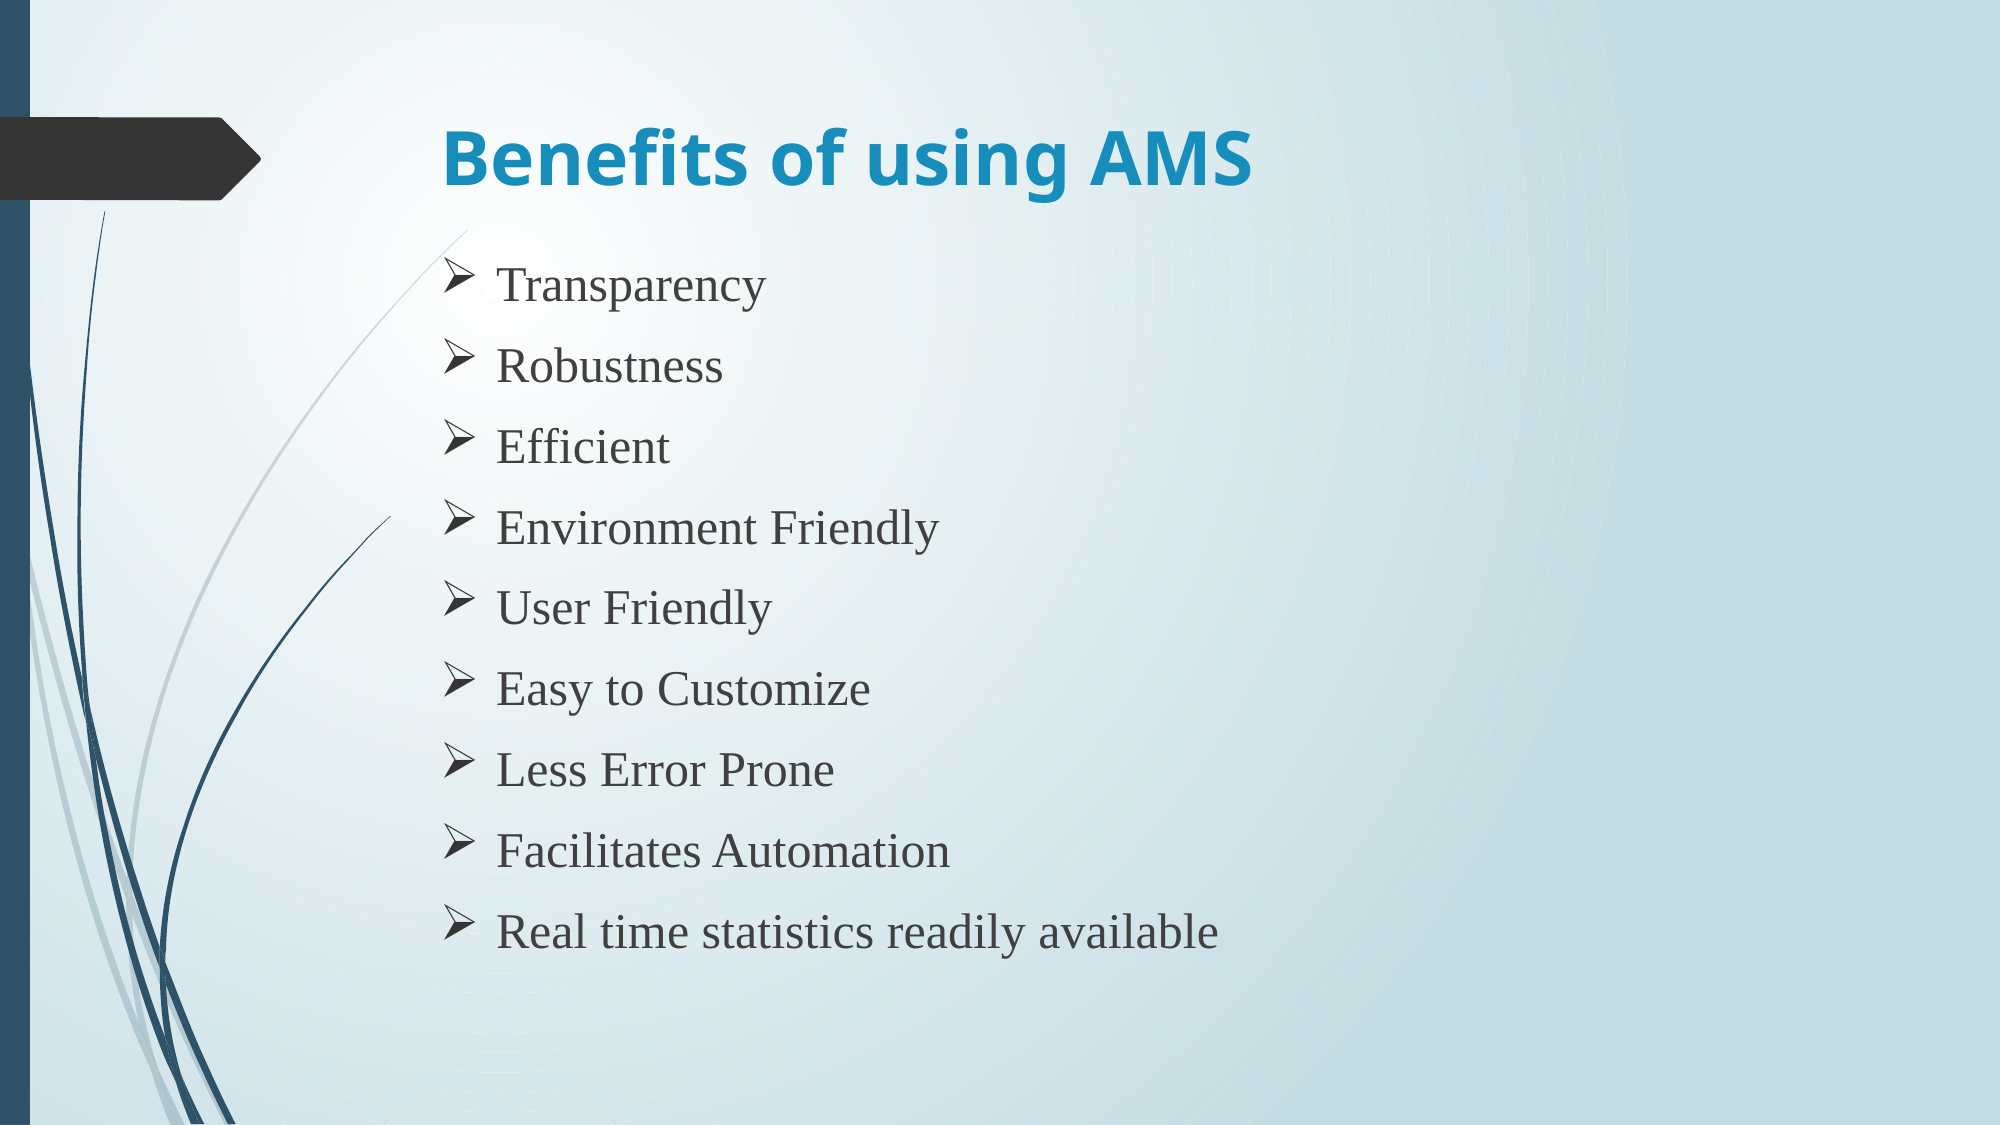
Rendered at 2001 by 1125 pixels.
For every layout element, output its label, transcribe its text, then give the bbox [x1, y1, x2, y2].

list Transparency Robustness Efficient Environment Friendly User Friendly Easy to Customize Less Error Prone Facilitates Automation Real time statistics readily available [424, 244, 1888, 970]
title Benefits of using AMS [425, 102, 1888, 244]
